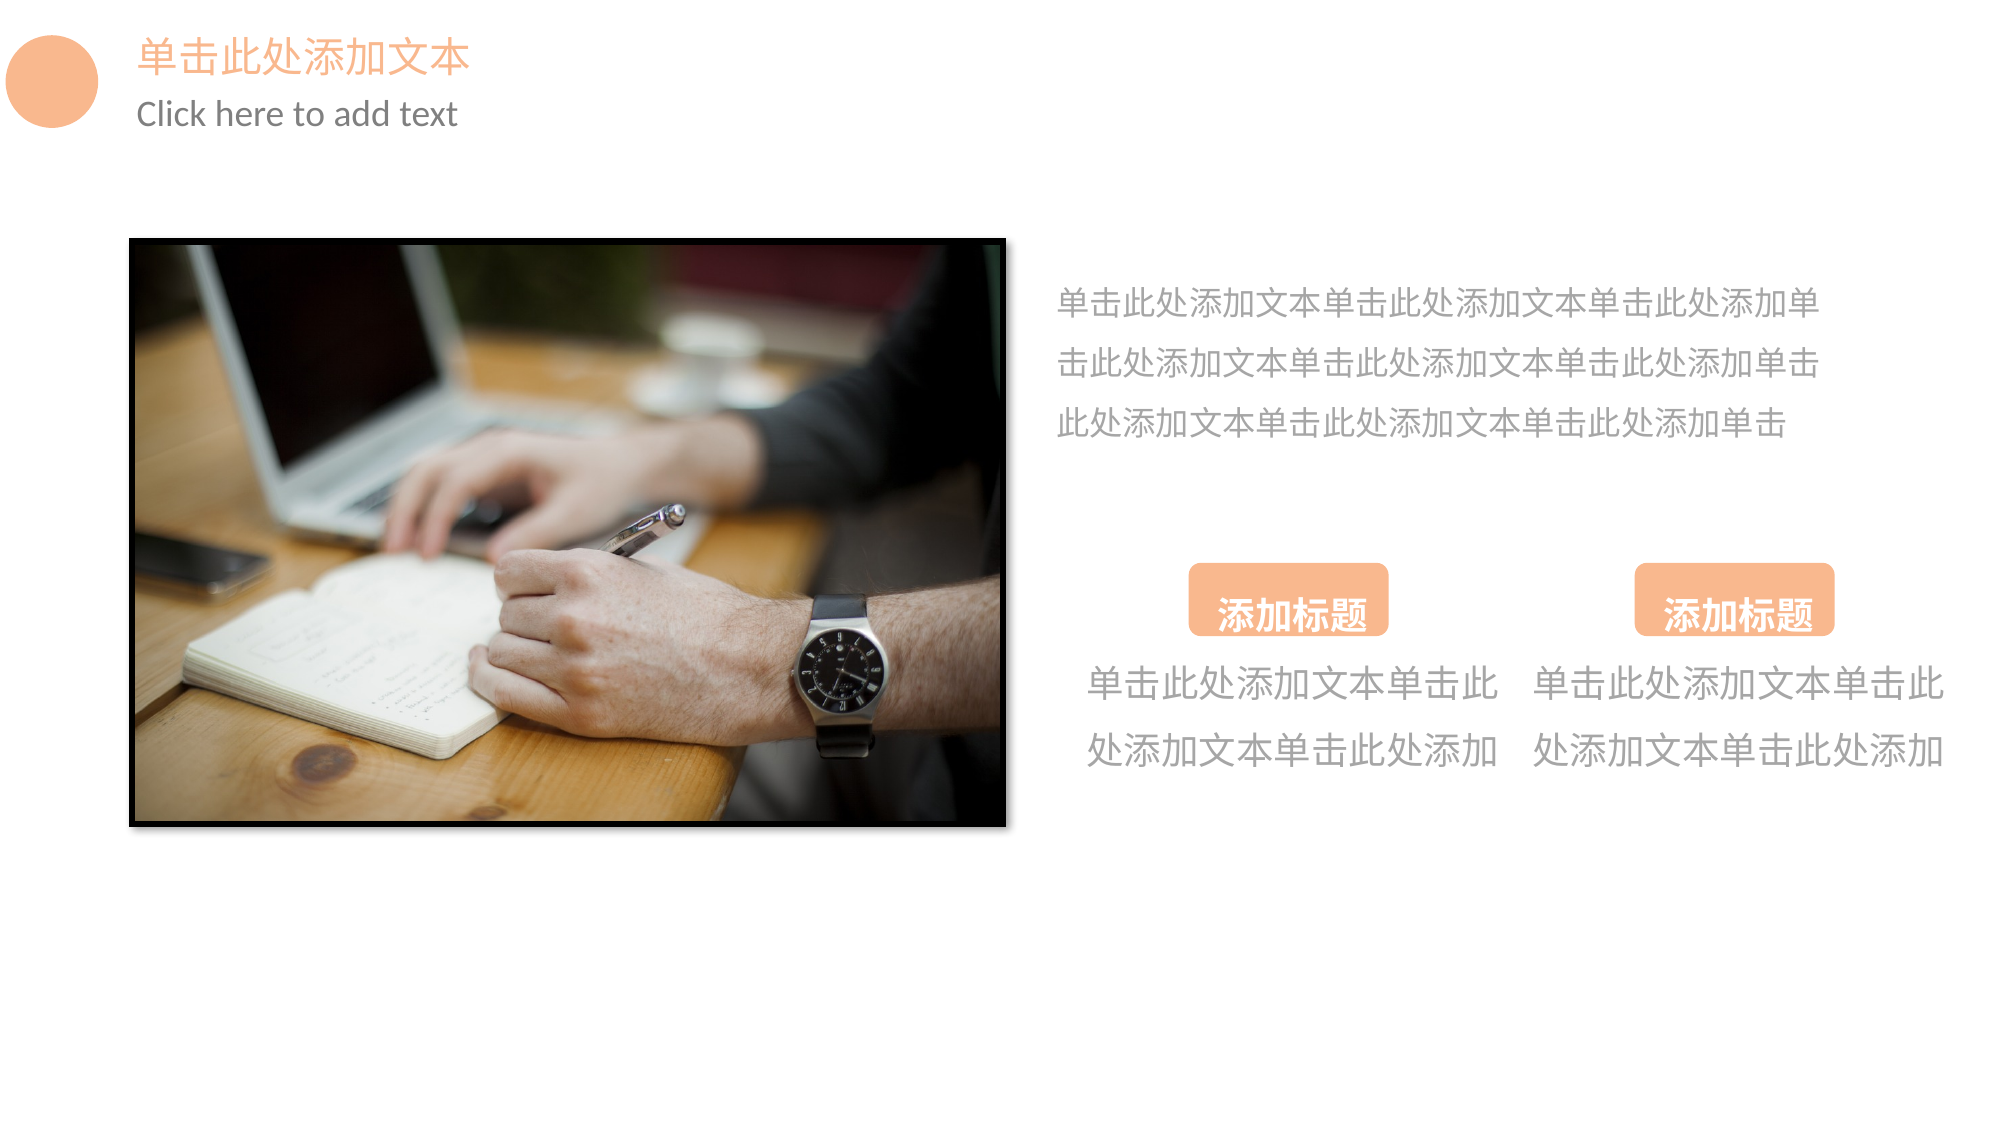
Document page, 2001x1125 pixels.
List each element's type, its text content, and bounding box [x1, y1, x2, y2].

text_box 单击此处添加文本 [121, 23, 625, 89]
text_box 单击此处添加文本单击此处添加文本单击此处添加单击此处添加文本单击此处添加文本单击此处添加单击此处添加文本单击此处添加文本单击此处添加单击 [1041, 254, 1865, 604]
text_box [5, 35, 99, 128]
text_box 添加标题 单击此处添加文本单击此处添加文本单击此处添加 [1065, 562, 1511, 780]
picture [135, 244, 1001, 822]
text_box 添加标题 单击此处添加文本单击此处添加文本单击此处添加 [1511, 562, 1966, 780]
text_box Click here to add text [121, 81, 585, 142]
